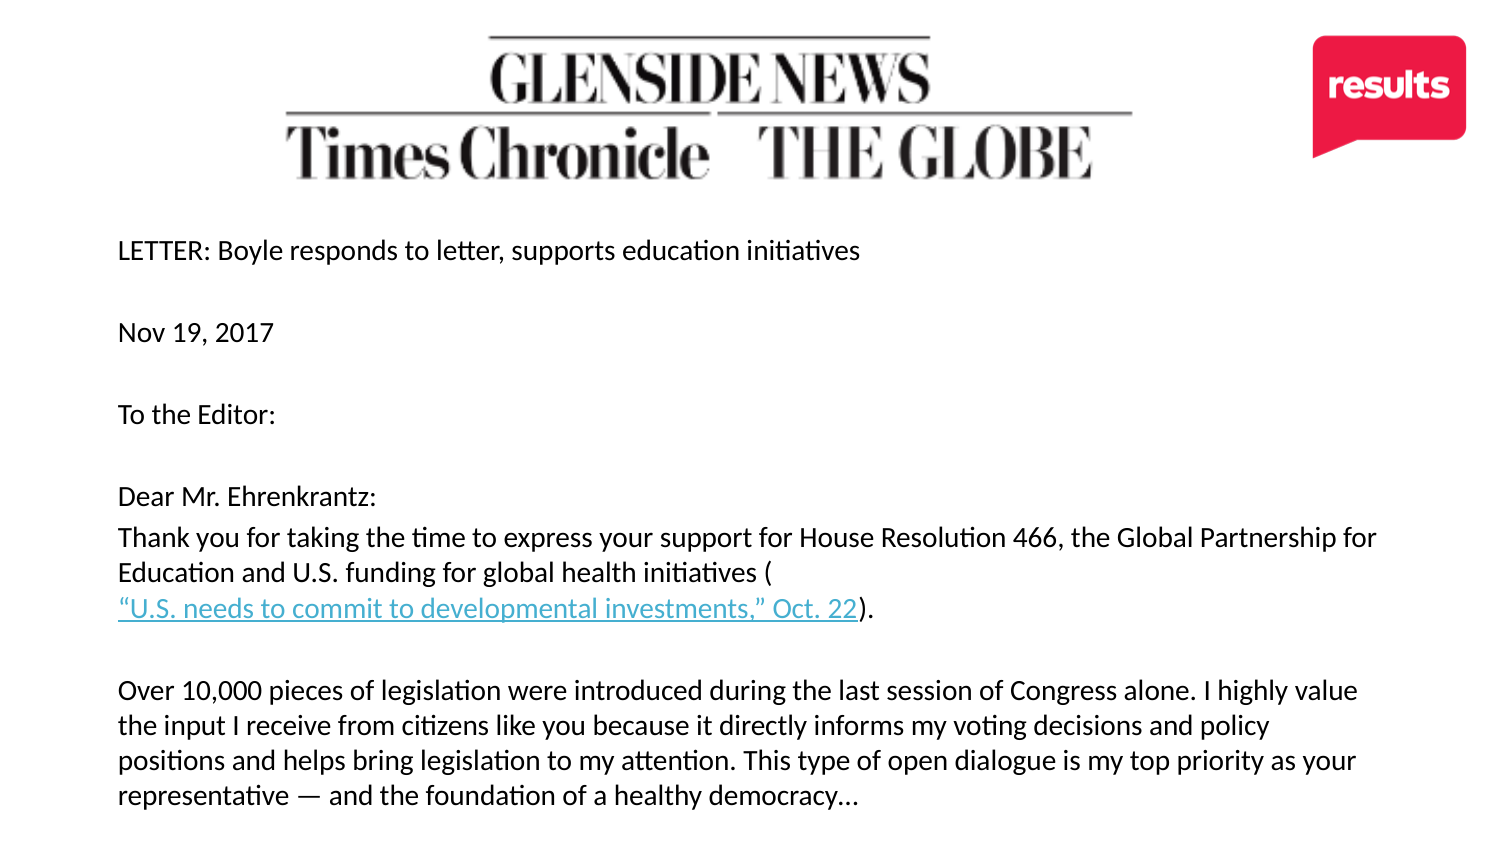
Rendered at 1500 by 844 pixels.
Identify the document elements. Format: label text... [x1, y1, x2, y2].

picture [222, 0, 1190, 209]
list LETTER: Boyle responds to letter, supports education initiatives Nov 19, 2017 To the Editor: Dear Mr. Ehrenkrantz: Thank you for taking the time to express your support for House Resolution 466, the Global Partnership for Education and U.S. funding for global health initiatives (“U.S. needs to commit to developmental investments,” Oct. 22). Over 10,000 pieces of legislation were introduced during the last session of Congress alone. I highly value the input I receive from citizens like you because it directly informs my voting decisions and policy positions and helps bring legislation to my attention. This type of open dialogue is my top priority as your representative — and the foundation of a healthy democracy… [102, 223, 1397, 820]
picture [1289, 13, 1490, 175]
